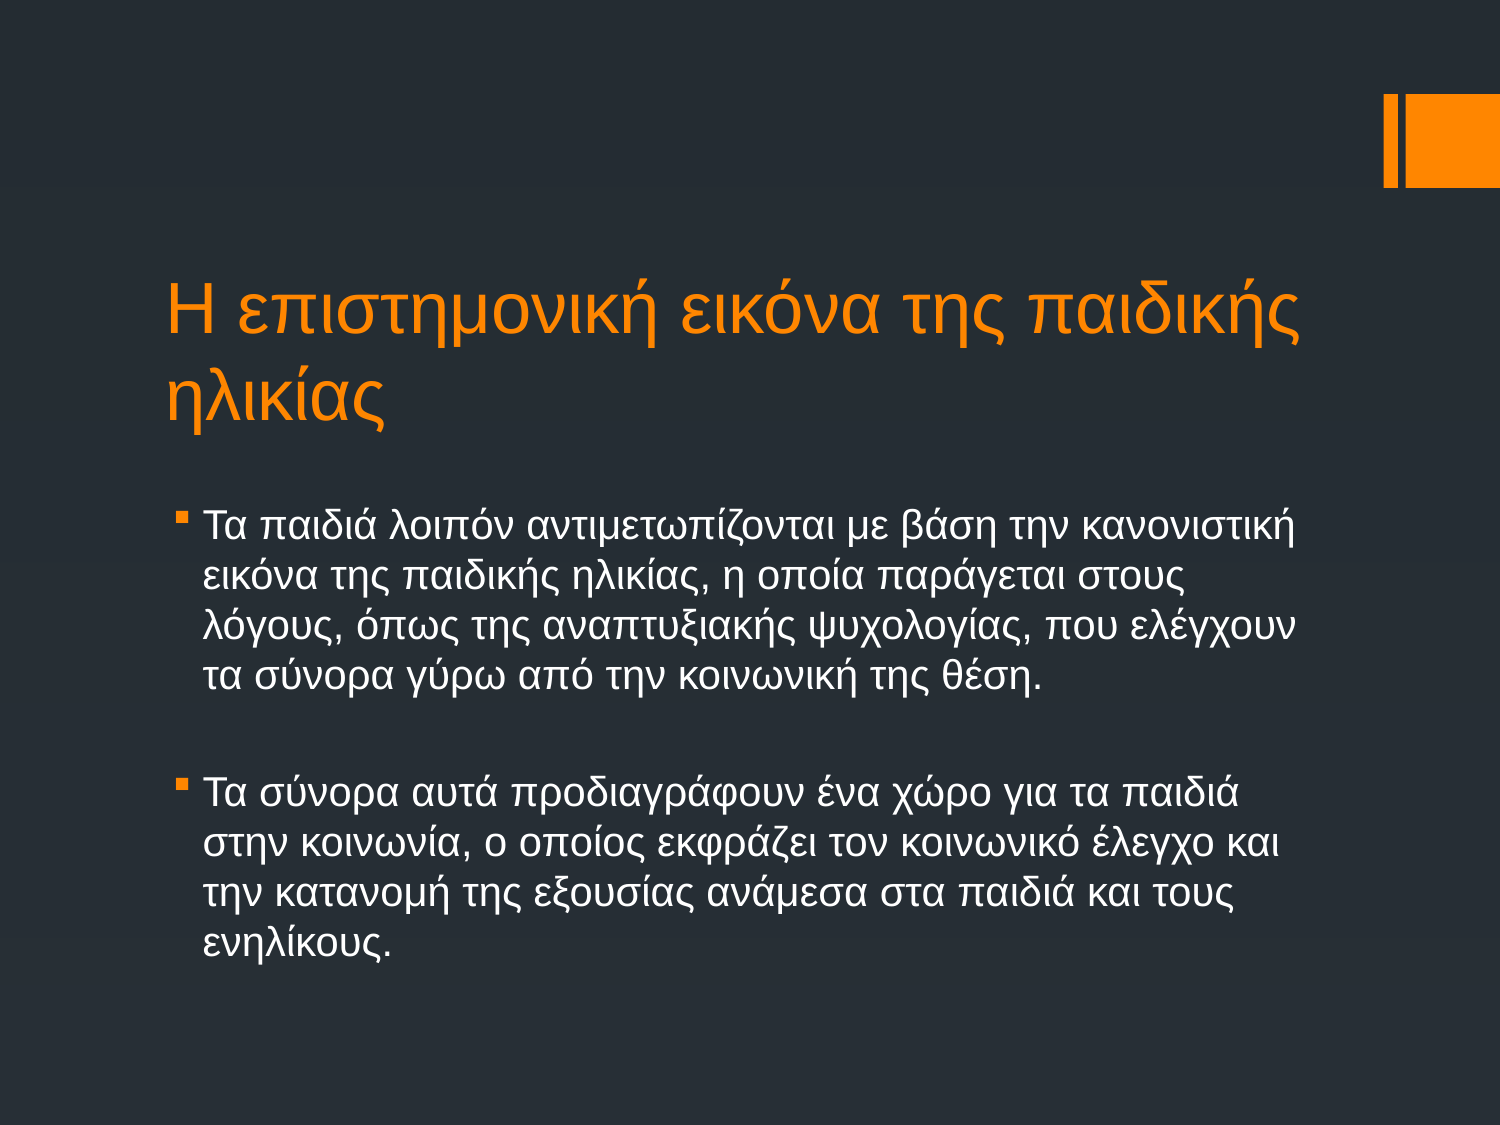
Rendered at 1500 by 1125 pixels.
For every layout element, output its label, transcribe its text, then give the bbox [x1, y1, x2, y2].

title Η επιστημονική εικόνα της παιδικής ηλικίας [150, 253, 1350, 443]
list Τα παιδιά λοιπόν αντιμετωπίζονται με βάση την κανονιστική εικόνα της παιδικής ηλικίας, η οποία παράγεται στους λόγους, όπως της αναπτυξιακής ψυχολογίας, που ελέγχουν τα σύνορα γύρω από την κοινωνική της θέση. Τα σύνορα αυτά προδιαγράφουν ένα χώρο για τα παιδιά στην κοινωνία, ο οποίος εκφράζει τον κοινωνικό έλεγχο και την κατανομή της εξουσίας ανάμεσα στα παιδιά και τους ενηλίκους. [150, 490, 1350, 1035]
